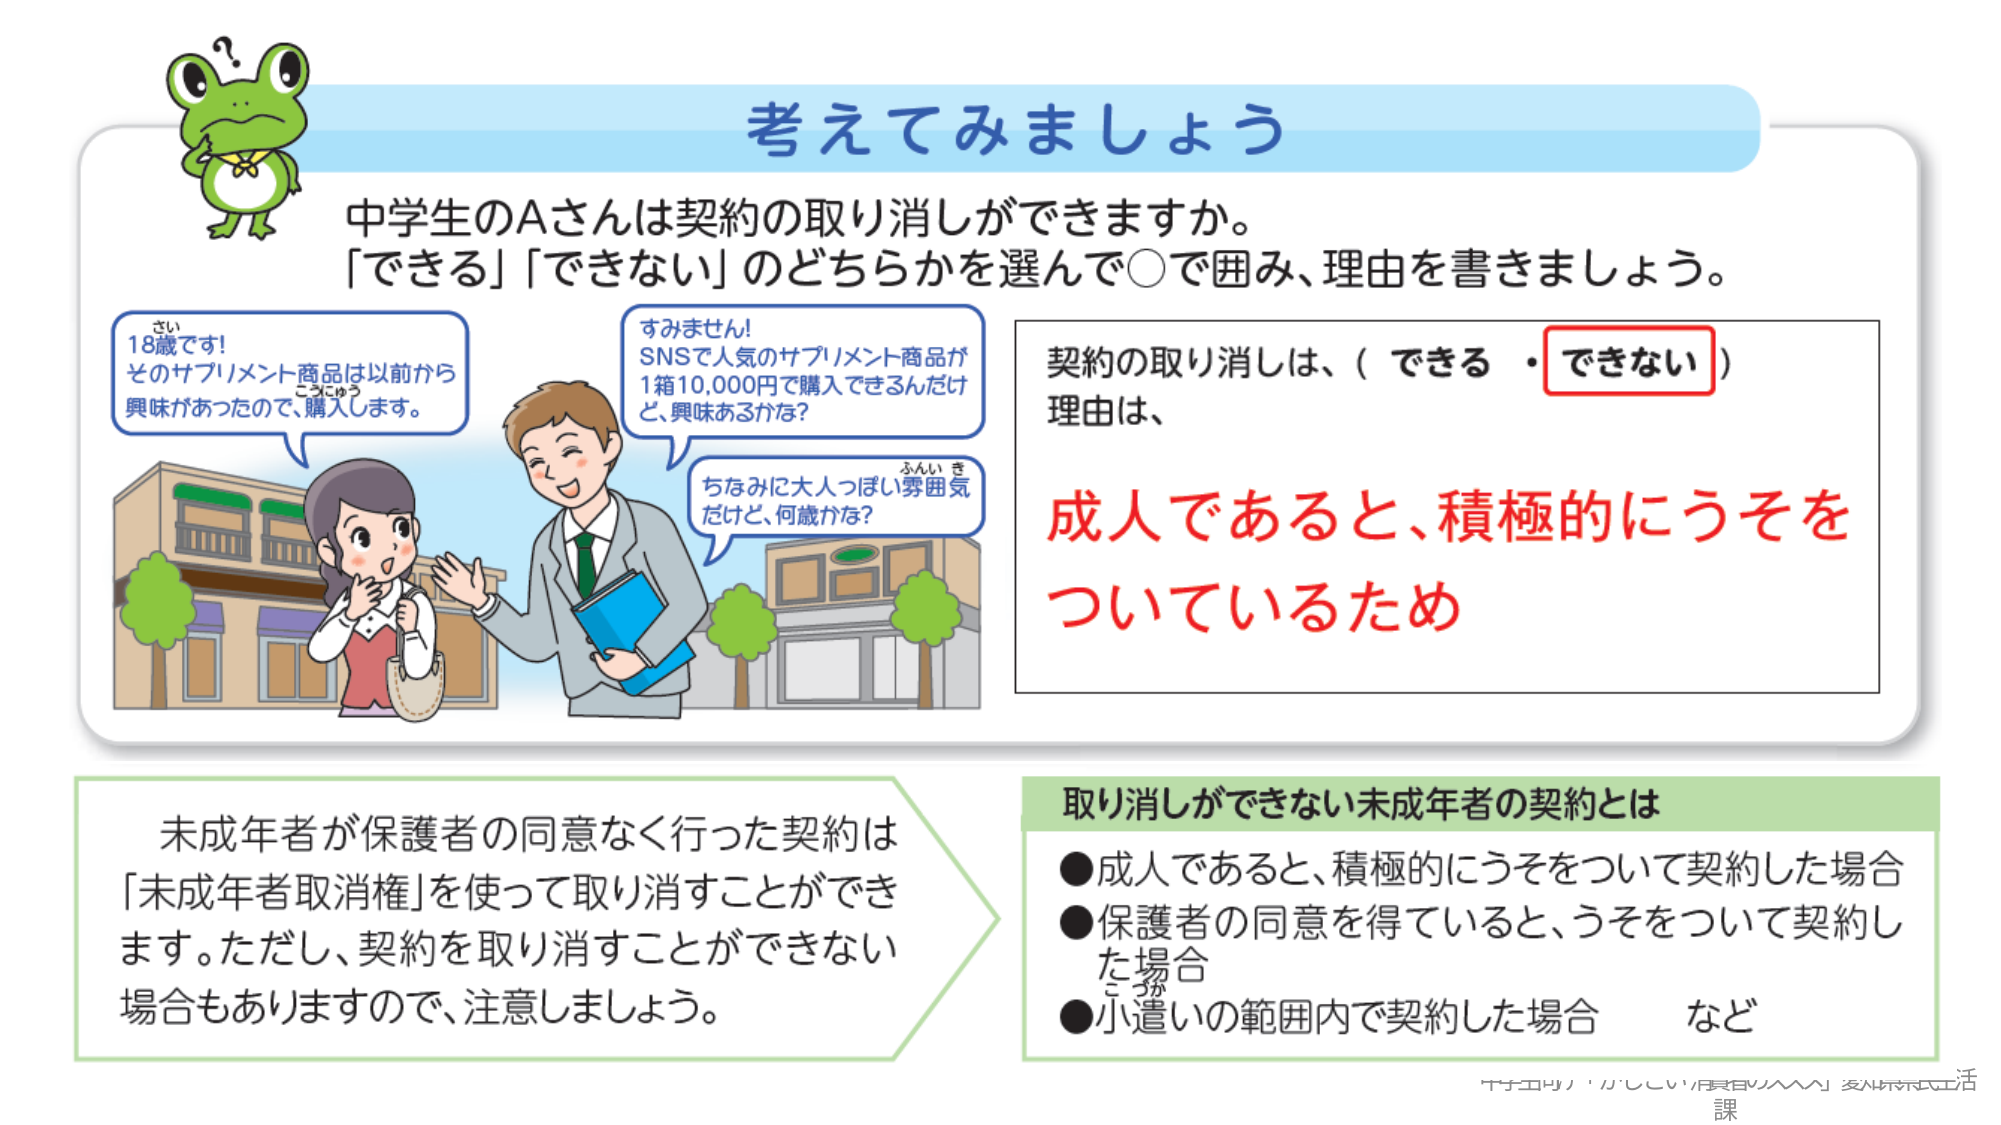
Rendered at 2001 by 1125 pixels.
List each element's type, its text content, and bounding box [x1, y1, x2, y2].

footer 中学生向け「かしこい消費者のススメ」 愛知県県民生活課 [1453, 1065, 1999, 1125]
picture [69, 31, 1942, 761]
picture [58, 764, 1957, 1080]
